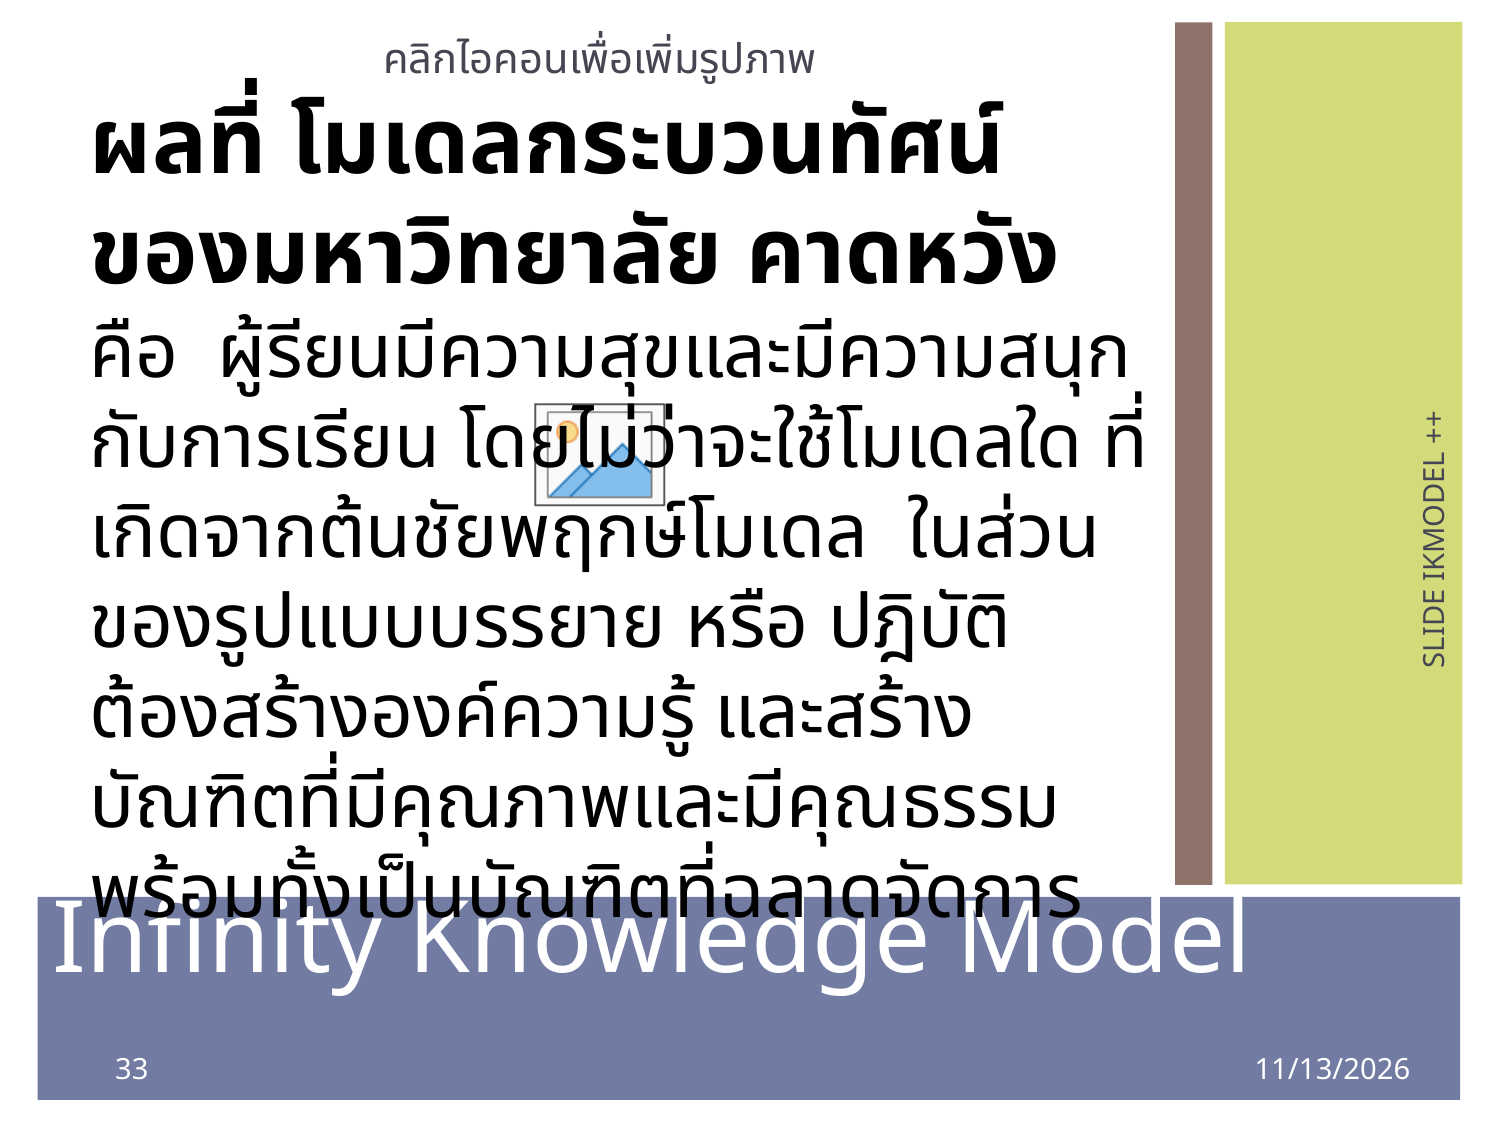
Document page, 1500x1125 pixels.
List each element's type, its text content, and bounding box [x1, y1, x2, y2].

list Infinity Knowledge Model [37, 896, 1461, 1100]
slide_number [1050, 1042, 1426, 1103]
picture [37, 24, 1163, 885]
text_box ผลที่ โมเดลกระบวนทัศน์ของมหาวิทยาลัย คาดหวัง คือ ผู้รียนมีความสุขและมีความสนุกกับการเรียน โดยไม่ว่าจะใช้โมเดลใด ที่เกิดจากต้นชัยพฤกษ์โมเดล ในส่วนของรูปแบบบรรยาย หรือ ปฎิบัติ ต้องสร้างองค์ความรู้ และสร้างบัณฑิตที่มีคุณภาพและมีคุณธรรม พร้อมทั้งเป็นบัณฑิตที่ฉลาดจัดการ [75, 74, 1175, 985]
footer SLIDE IKMODEL ++ [1407, 396, 1468, 878]
slide_number 33 [100, 1042, 426, 1103]
